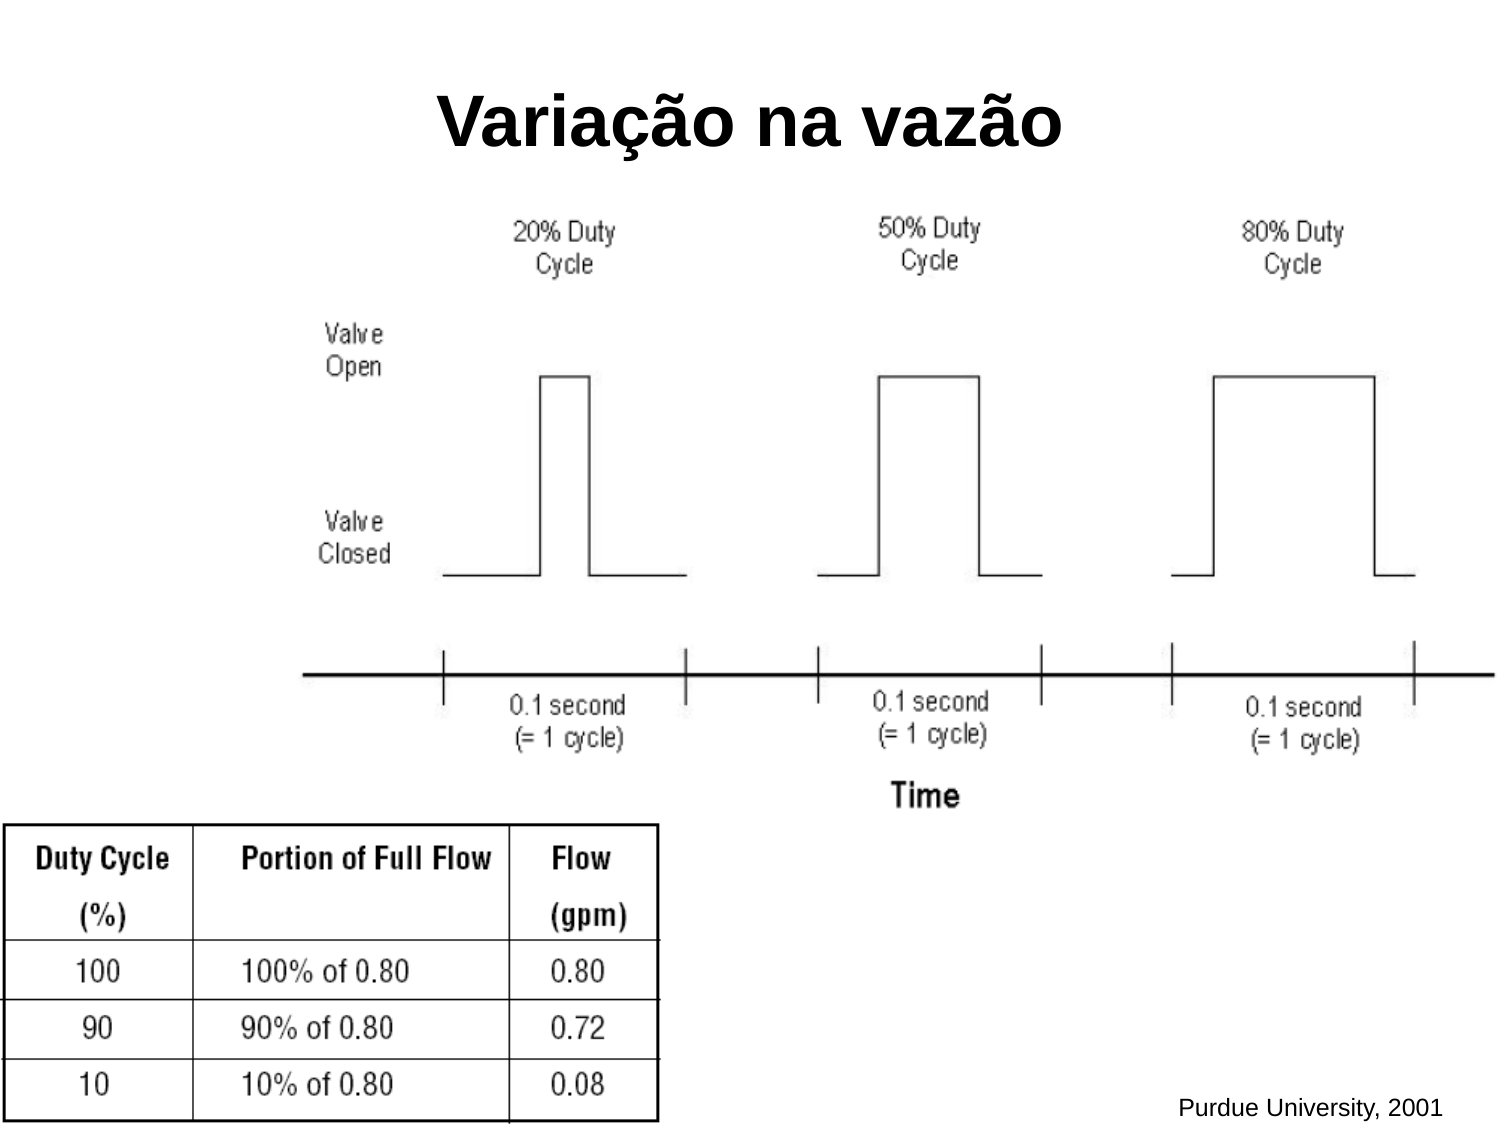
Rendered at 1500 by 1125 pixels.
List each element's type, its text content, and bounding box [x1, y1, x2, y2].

text_box Variação na vazão [218, 66, 1282, 169]
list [271, 184, 1500, 823]
text_box Purdue University, 2001 [1163, 1084, 1471, 1125]
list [0, 822, 663, 1125]
